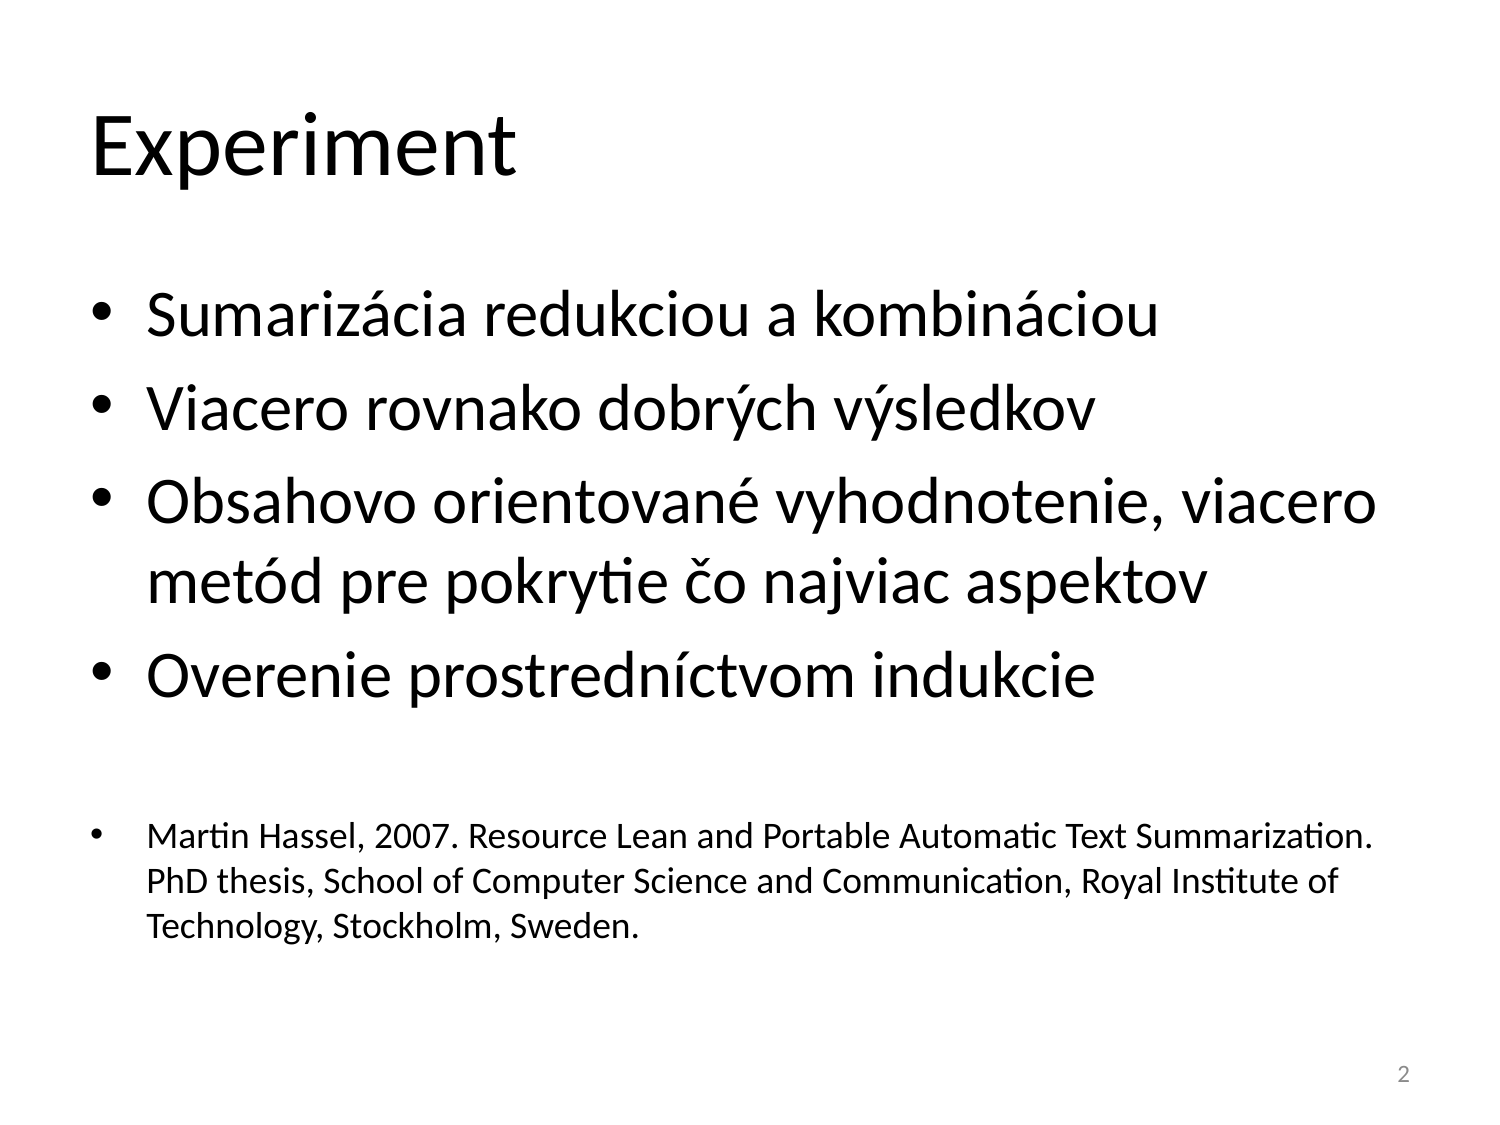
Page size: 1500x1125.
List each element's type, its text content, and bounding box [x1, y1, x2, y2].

list Sumarizácia redukciou a kombináciou Viacero rovnako dobrých výsledkov Obsahovo orientované vyhodnotenie, viacero metód pre pokrytie čo najviac aspektov Overenie prostredníctvom indukcie Martin Hassel, 2007. Resource Lean and Portable Automatic Text Summarization. PhD thesis, School of Computer Science and Communication, Royal Institute of Technology, Stockholm, Sweden. [75, 262, 1425, 1005]
slide_number 2 [1074, 1042, 1425, 1103]
title Experiment [75, 45, 1425, 233]
